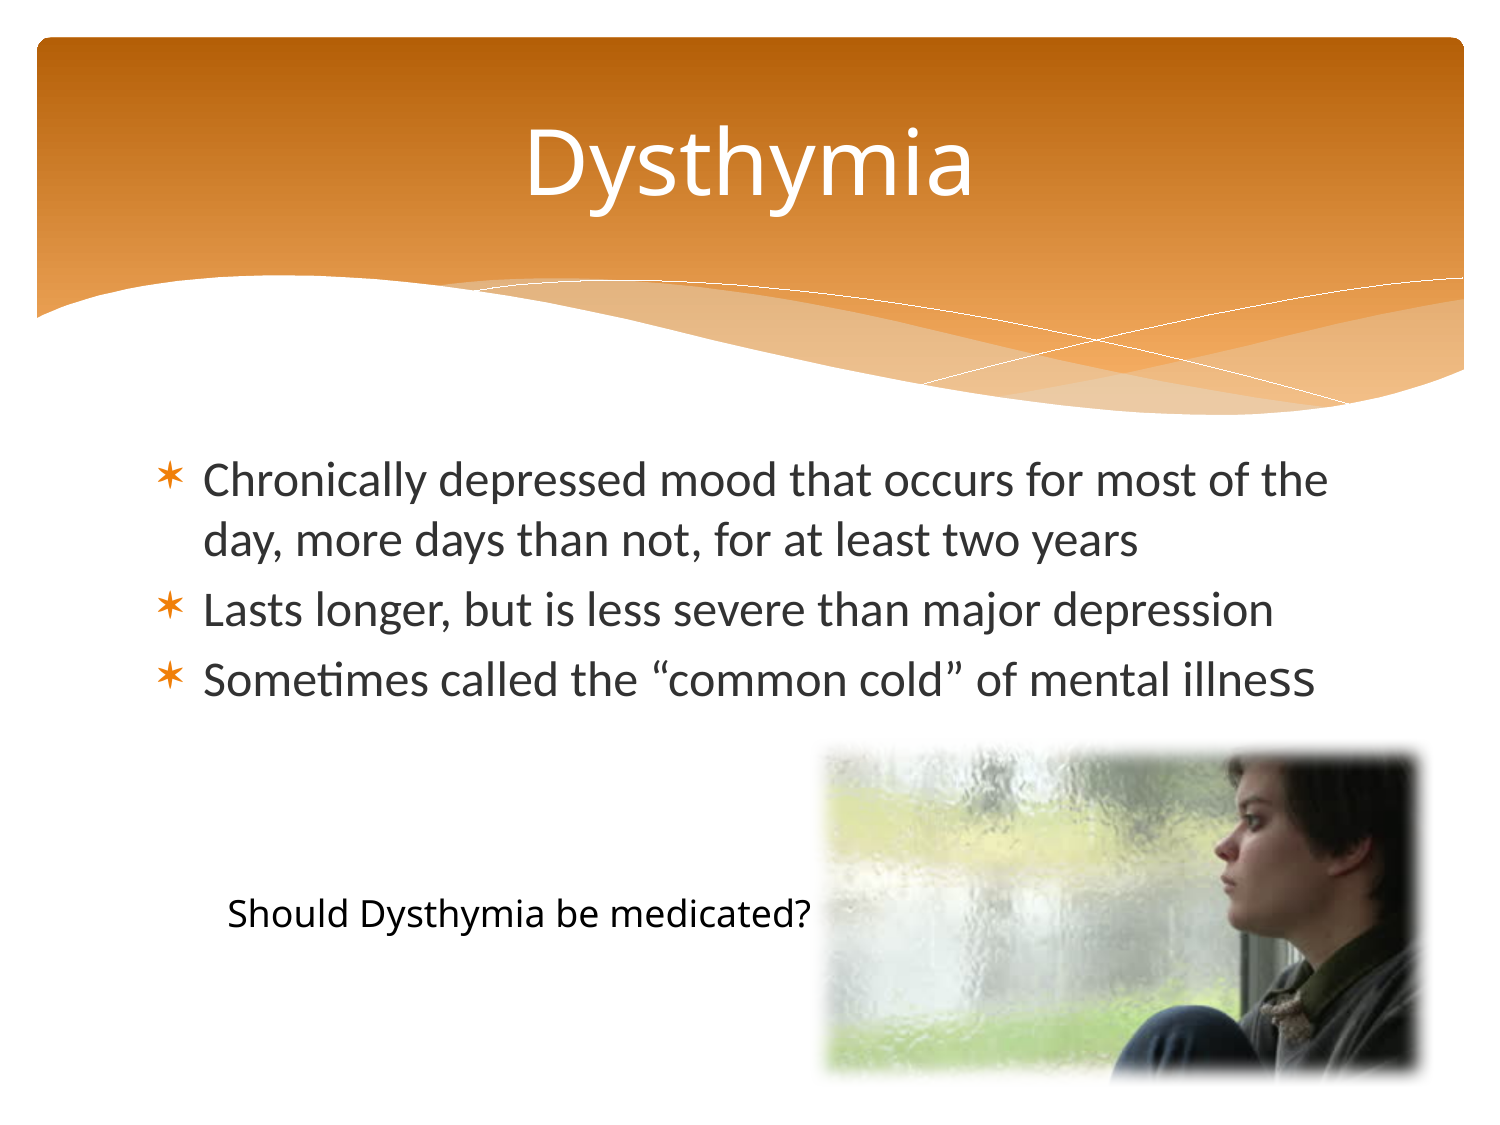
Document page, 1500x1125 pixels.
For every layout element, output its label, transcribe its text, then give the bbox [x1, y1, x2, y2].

text_box Should Dysthymia be medicated? [212, 882, 802, 942]
picture [808, 737, 1435, 1088]
list Chronically depressed mood that occurs for most of the day, more days than not, for at least two years Lasts longer, but is less severe than major depression Sometimes called the “common cold” of mental illness [143, 438, 1359, 1005]
title Dysthymia [75, 55, 1425, 261]
